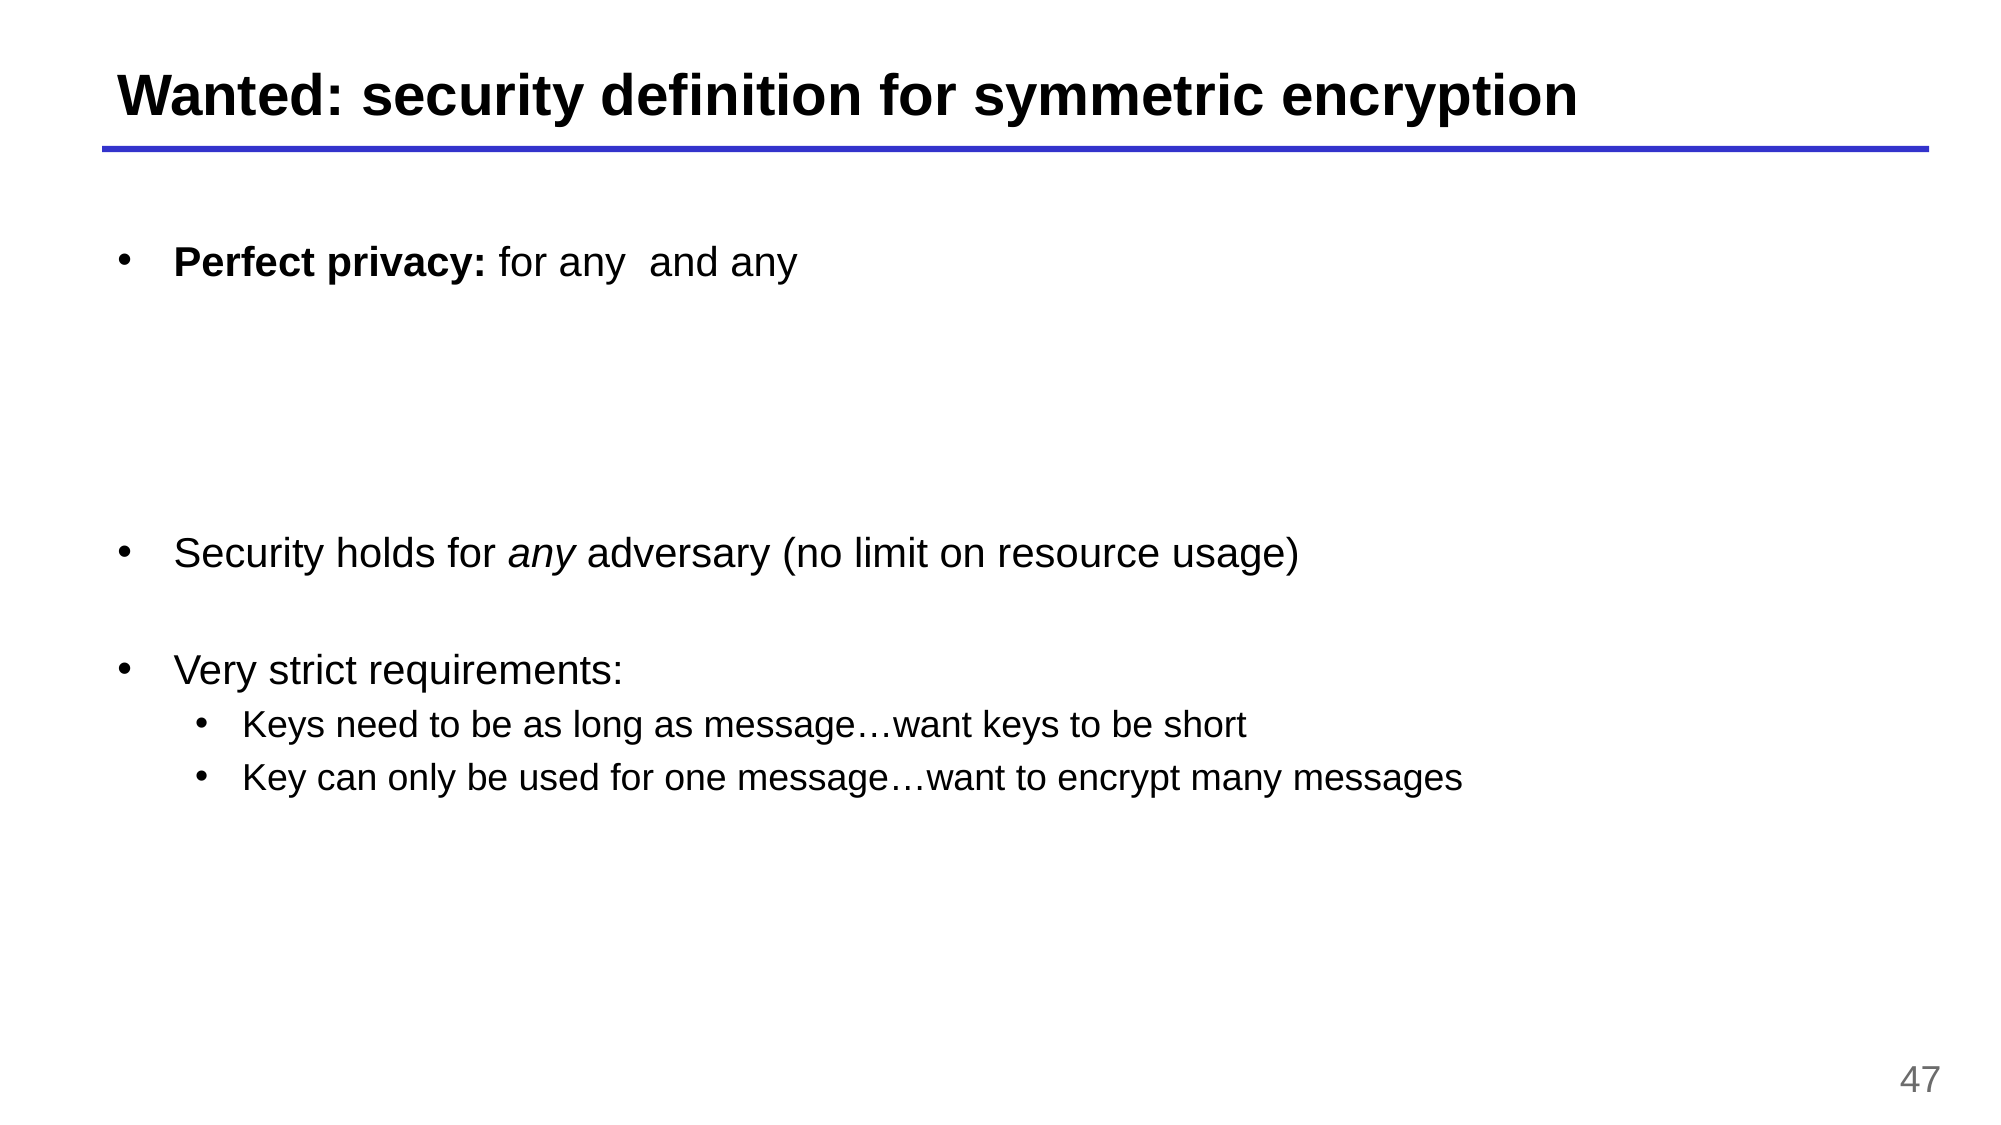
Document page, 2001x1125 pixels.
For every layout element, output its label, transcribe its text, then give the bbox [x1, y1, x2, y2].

title Wanted: security definition for symmetric encryption [102, 54, 1930, 130]
slide_number 47 [1539, 1047, 1957, 1101]
